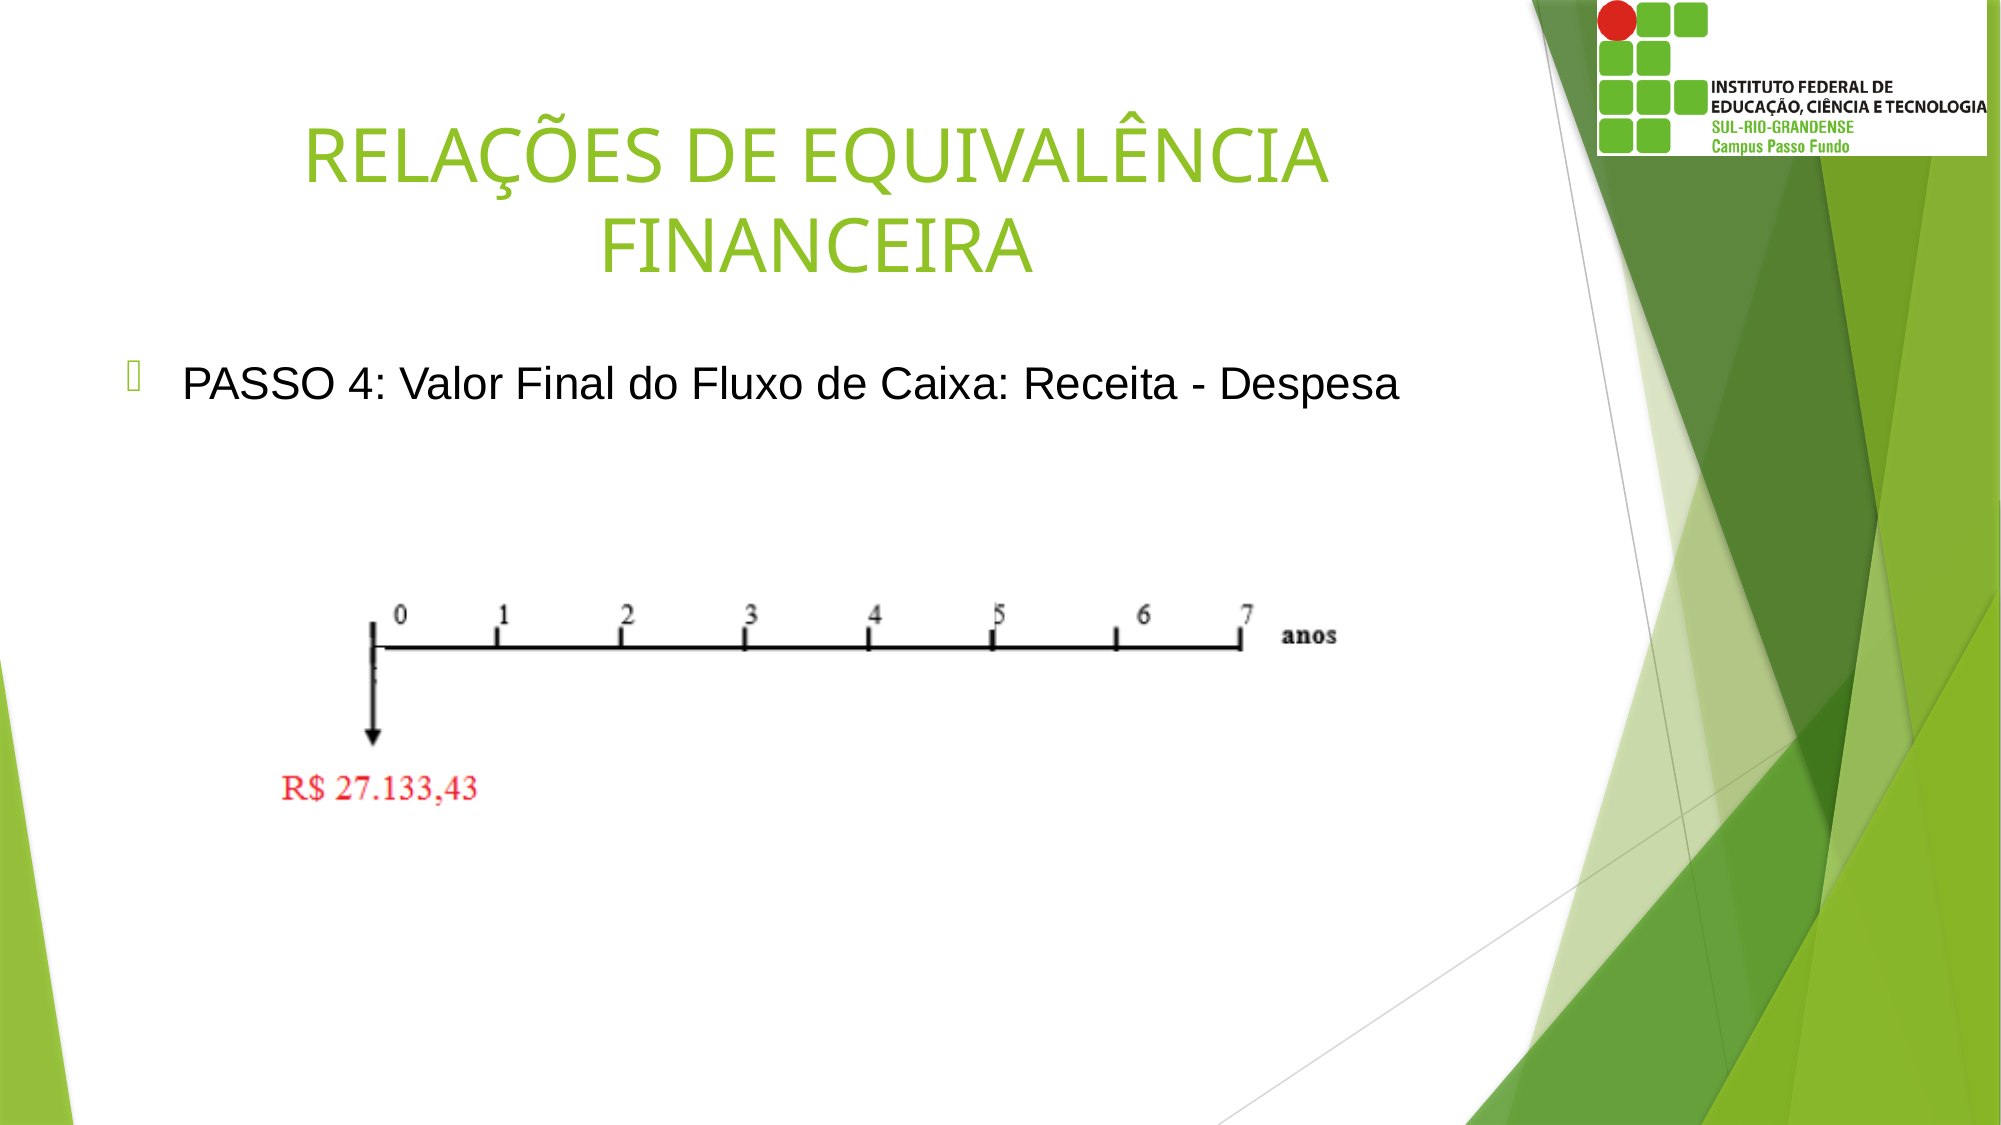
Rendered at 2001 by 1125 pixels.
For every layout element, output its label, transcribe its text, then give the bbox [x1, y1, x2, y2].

picture [261, 562, 1361, 819]
list PASSO 4: Valor Final do Fluxo de Caixa: Receita - Despesa [111, 346, 1522, 983]
picture [1597, 0, 1987, 156]
title RELAÇÕES DE EQUIVALÊNCIA FINANCEIRA [111, 99, 1522, 317]
